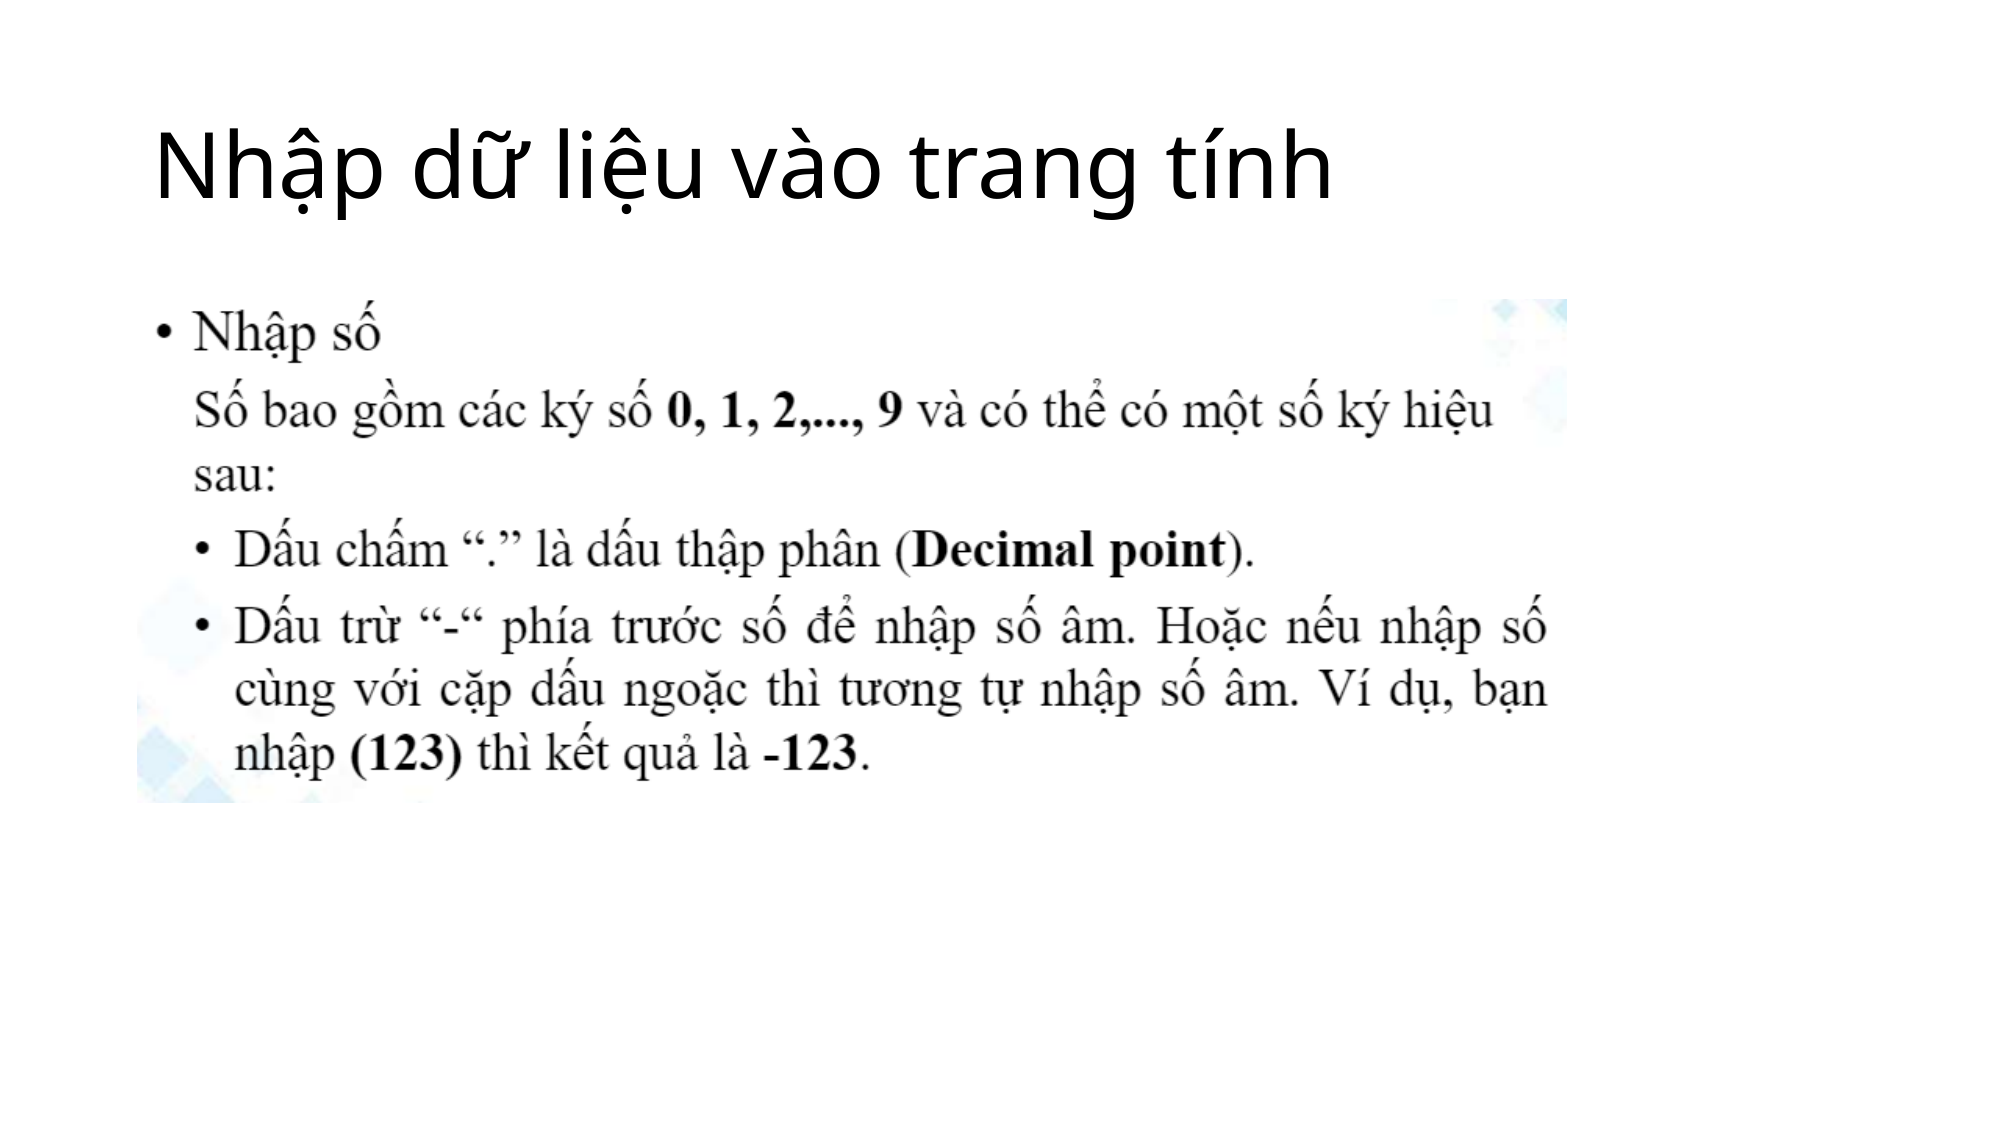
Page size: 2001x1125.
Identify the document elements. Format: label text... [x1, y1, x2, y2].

title Nhập dữ liệu vào trang tính [137, 59, 1863, 278]
picture [137, 299, 1567, 803]
